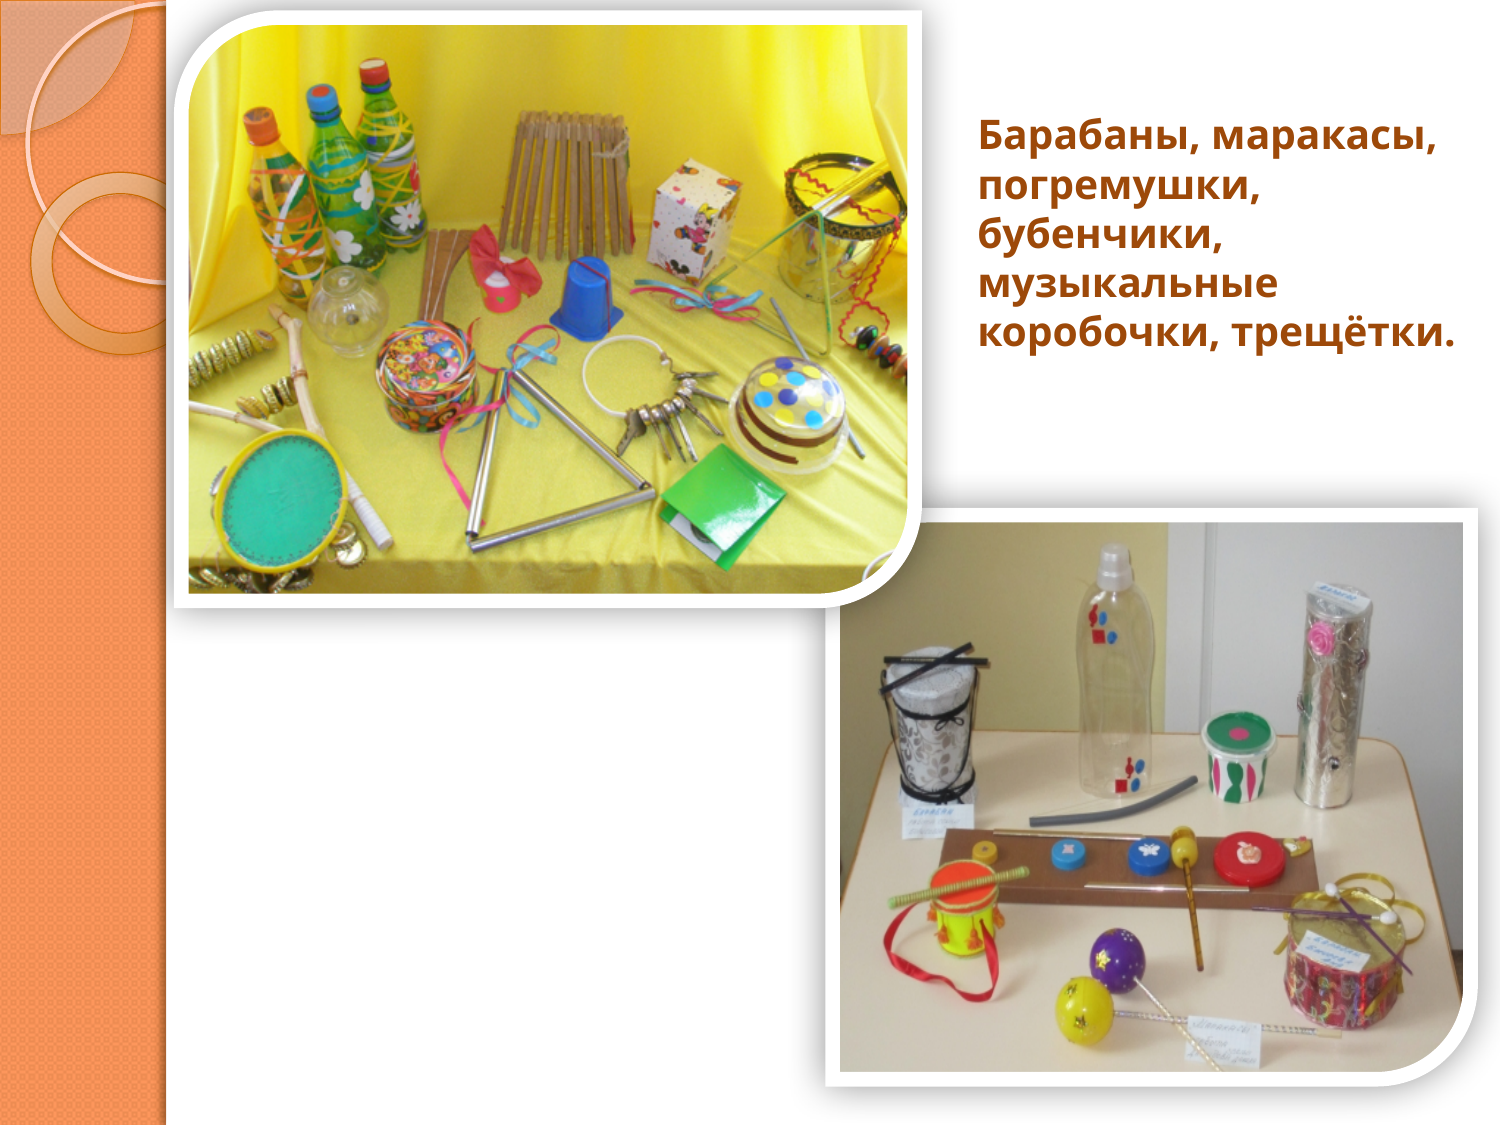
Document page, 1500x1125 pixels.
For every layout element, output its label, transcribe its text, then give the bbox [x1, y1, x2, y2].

picture [180, 17, 915, 602]
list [832, 514, 1471, 1080]
title Барабаны, маракасы, погремушки, бубенчики, музыкальные коробочки, трещётки. [962, 78, 1483, 386]
